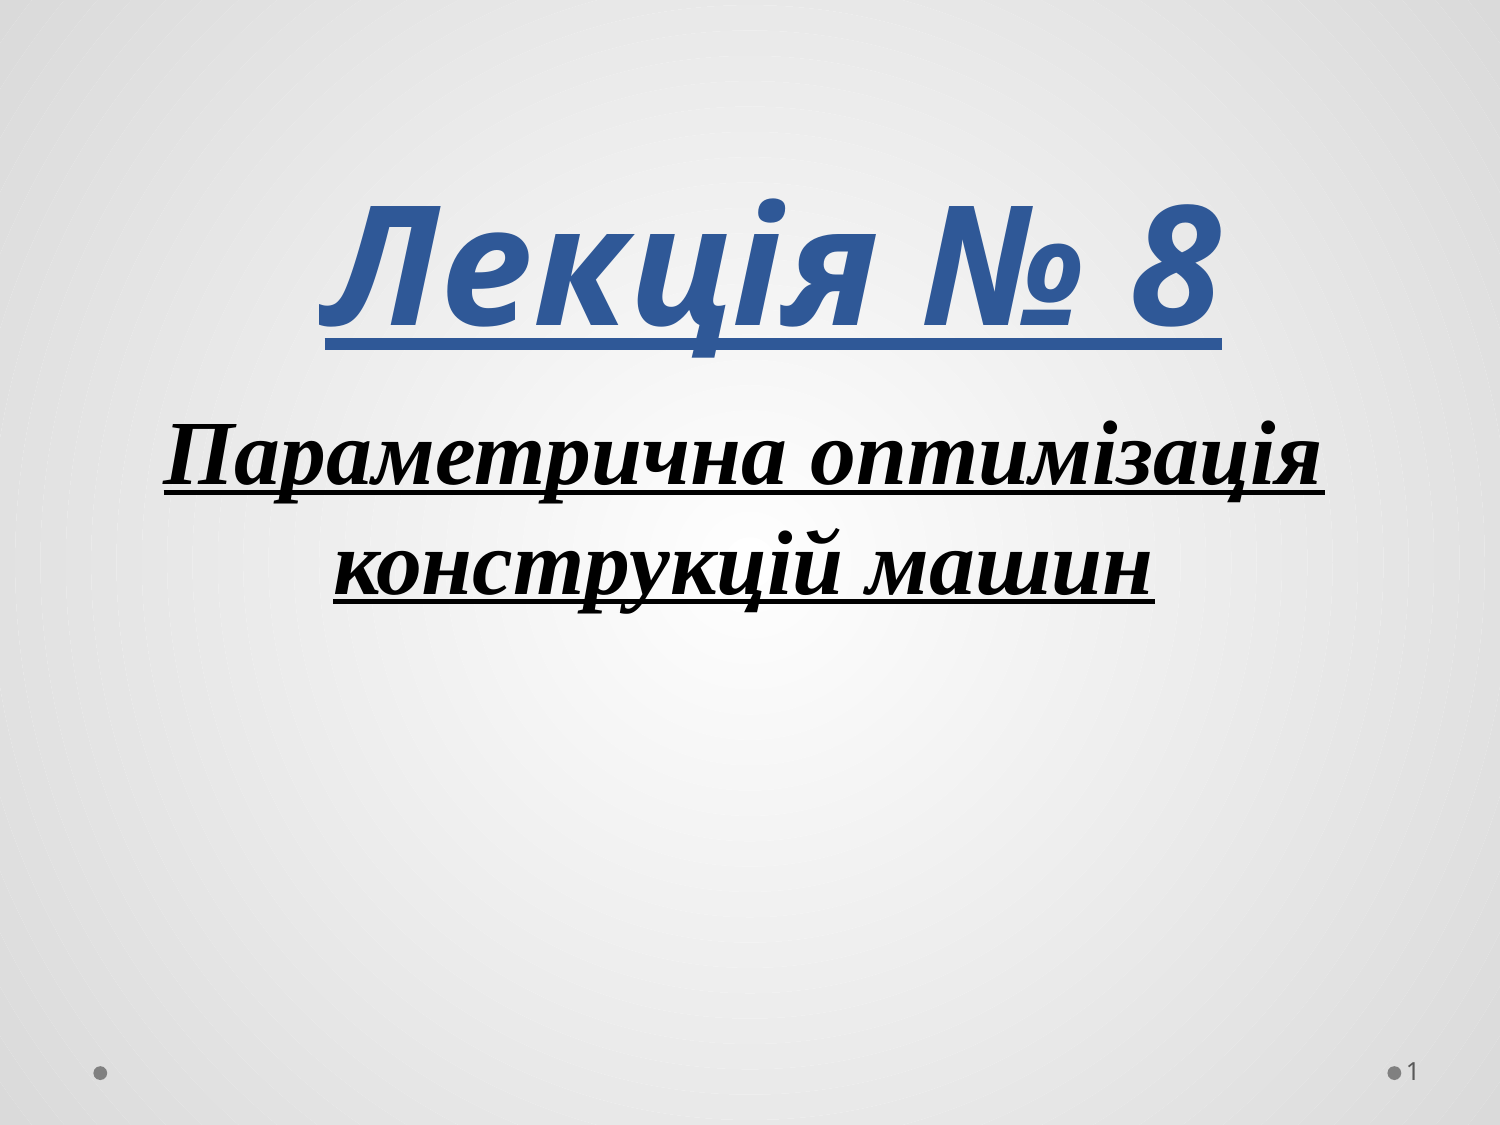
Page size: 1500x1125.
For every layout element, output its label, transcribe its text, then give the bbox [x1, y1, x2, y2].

slide_number 1 [1401, 1042, 1494, 1103]
subtitle Параметрична оптимізація конструкцій машин [112, 385, 1376, 673]
title Лекція № 8 [135, 125, 1411, 367]
